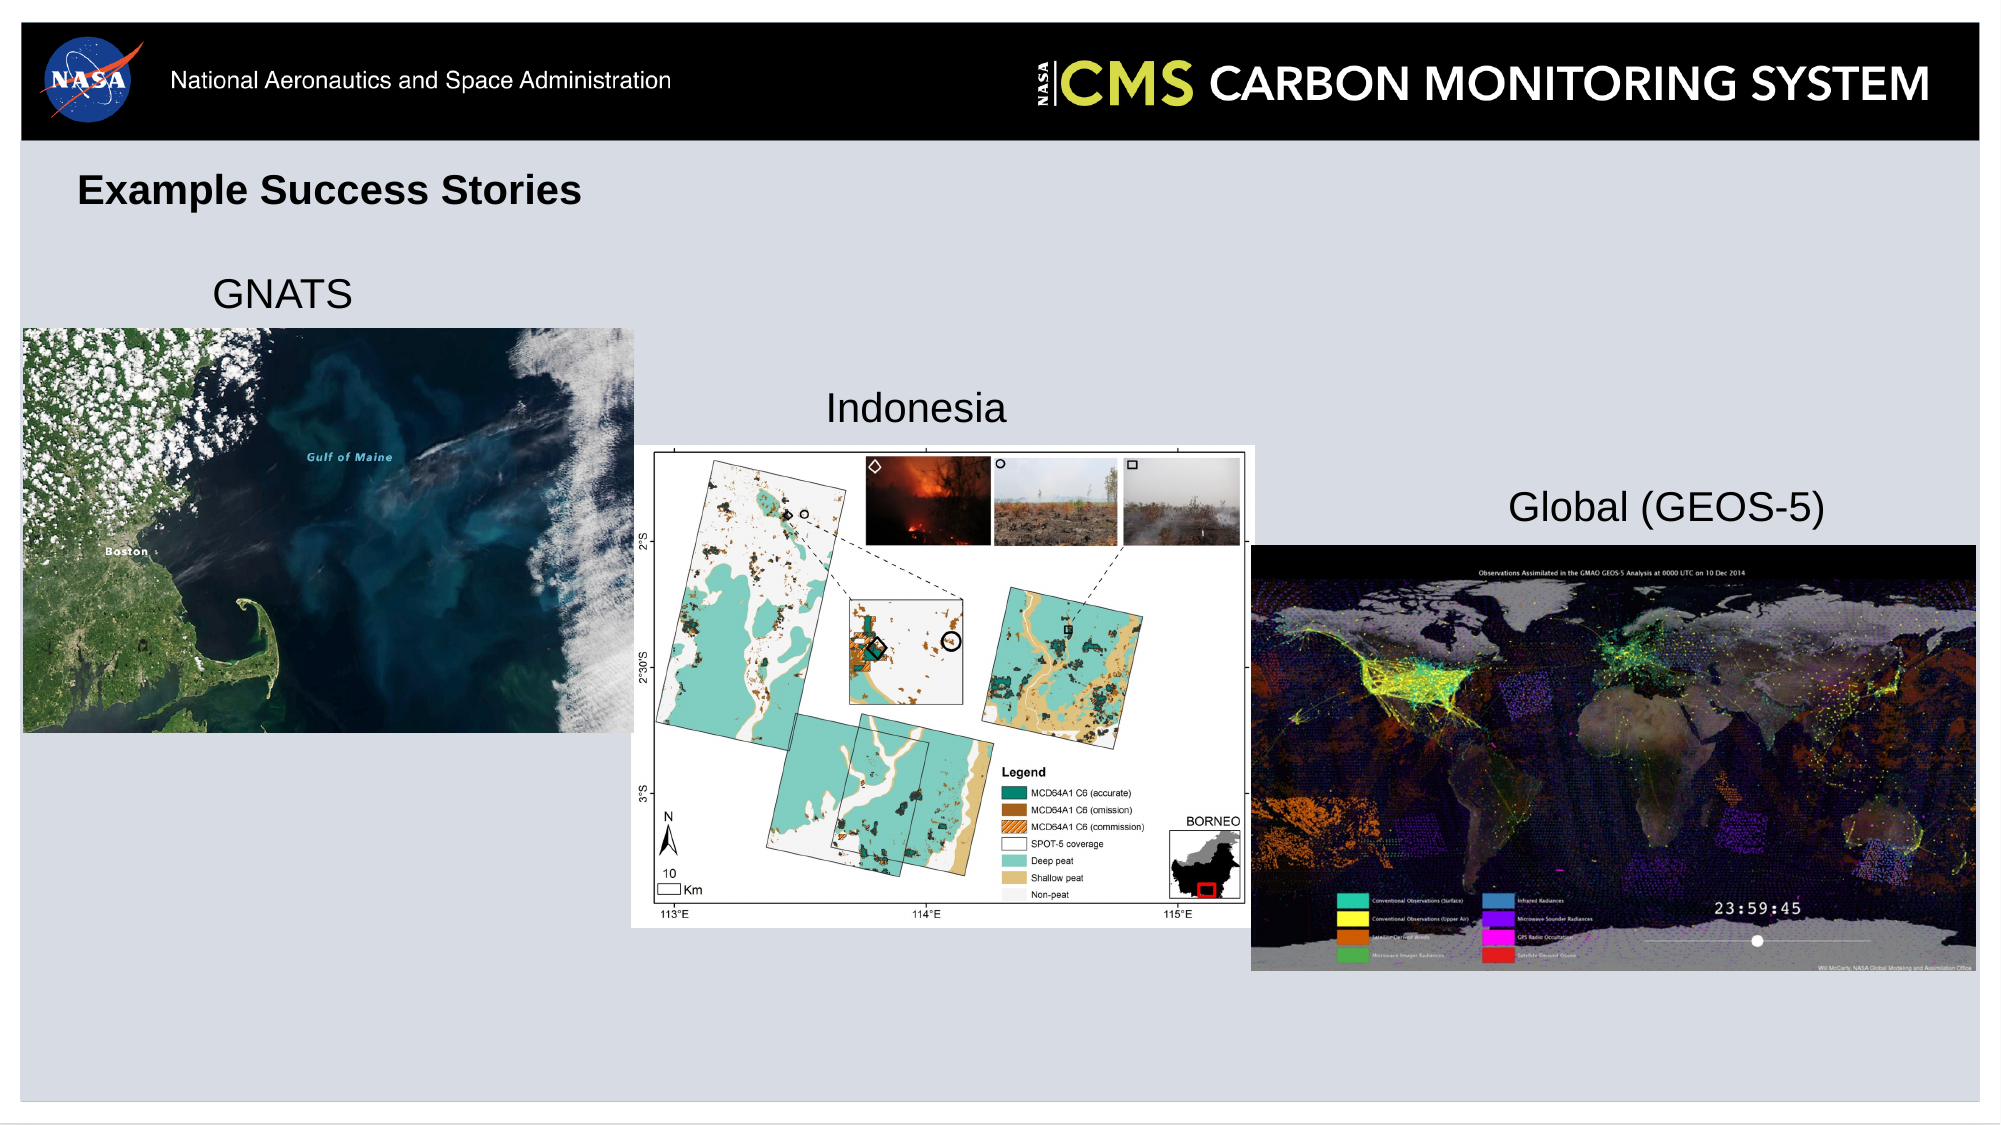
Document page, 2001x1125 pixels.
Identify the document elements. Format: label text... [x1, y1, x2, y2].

text_box GNATS [197, 259, 368, 324]
text_box Example Success Stories [62, 155, 1065, 221]
text_box Indonesia [810, 373, 1034, 439]
text_box Global (GEOS-5) [1493, 471, 1842, 537]
picture [0, 0, 2001, 1125]
